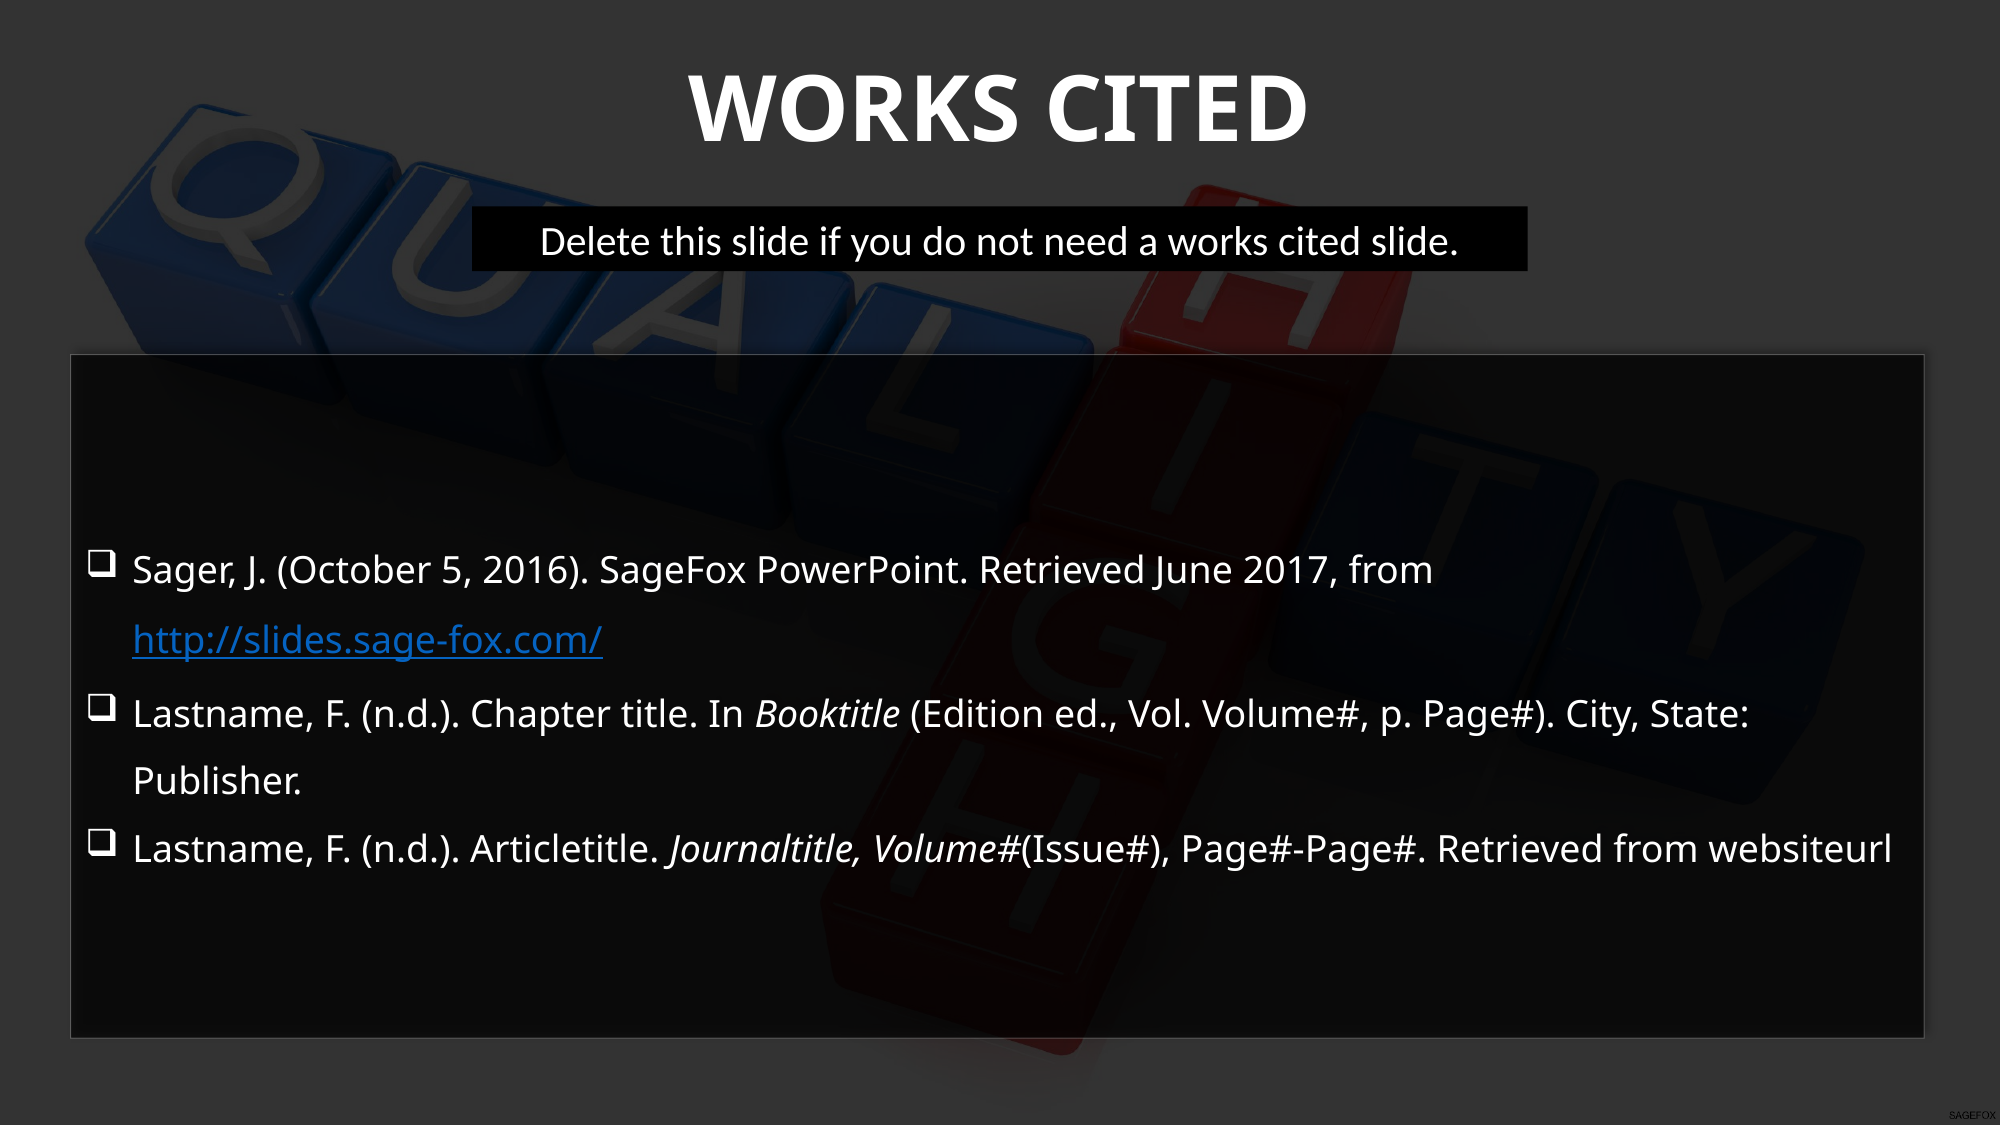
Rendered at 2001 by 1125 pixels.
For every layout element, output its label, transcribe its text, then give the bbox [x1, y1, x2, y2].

picture [0, 0, 2001, 1125]
text_box Sager, J. (October 5, 2016). SageFox PowerPoint. Retrieved June 2017, from http://slides.sage-fox.com/ Lastname, F. (n.d.). Chapter title. In Booktitle (Edition ed., Vol. Volume#, p. Page#). City, State: Publisher. Lastname, F. (n.d.). Articletitle. Journaltitle, Volume#(Issue#), Page#-Page#. Retrieved from websiteurl [70, 354, 1925, 1039]
text_box WORKS CITED [548, 42, 1452, 167]
text_box Delete this slide if you do not need a works cited slide. [472, 206, 1528, 272]
